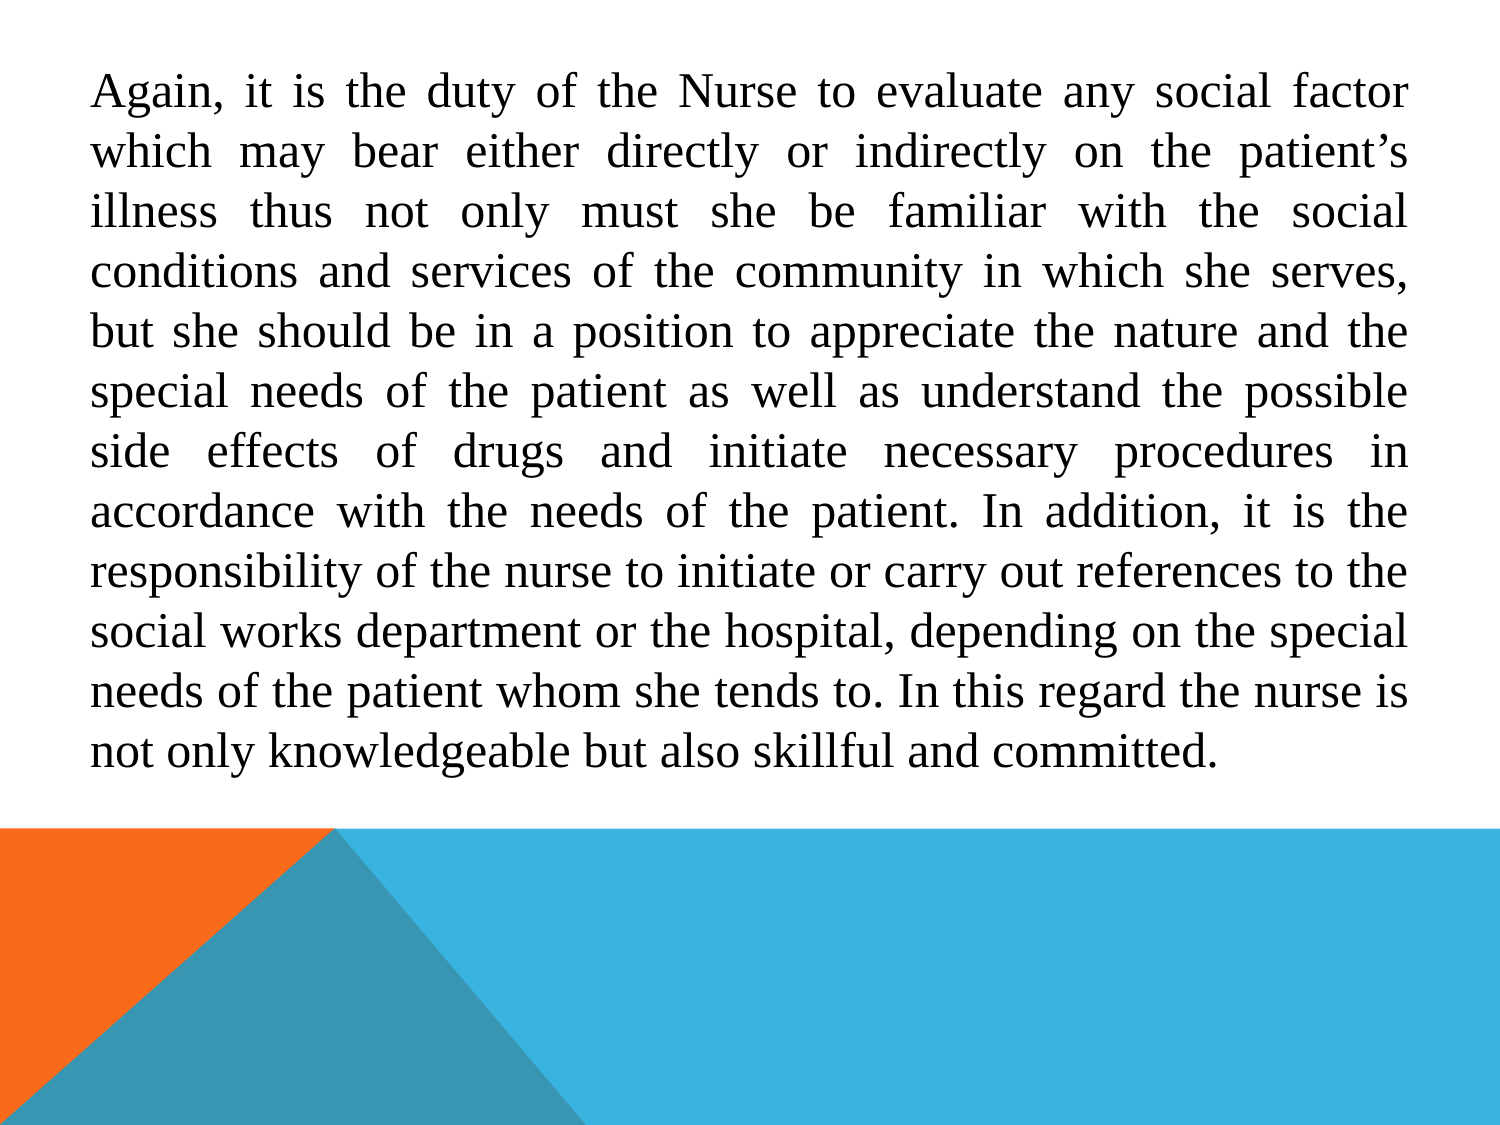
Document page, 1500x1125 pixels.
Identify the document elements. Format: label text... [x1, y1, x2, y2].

list Again, it is the duty of the Nurse to evaluate any social factor which may bear either directly or indirectly on the patient’s illness thus not only must she be familiar with the social conditions and services of the community in which she serves, but she should be in a position to appreciate the nature and the special needs of the patient as well as understand the possible side effects of drugs and initiate necessary procedures in accordance with the needs of the patient. In addition, it is the responsibility of the nurse to initiate or carry out references to the social works department or the hospital, depending on the special needs of the patient whom she tends to. In this regard the nurse is not only knowledgeable but also skillful and committed. [75, 50, 1425, 813]
